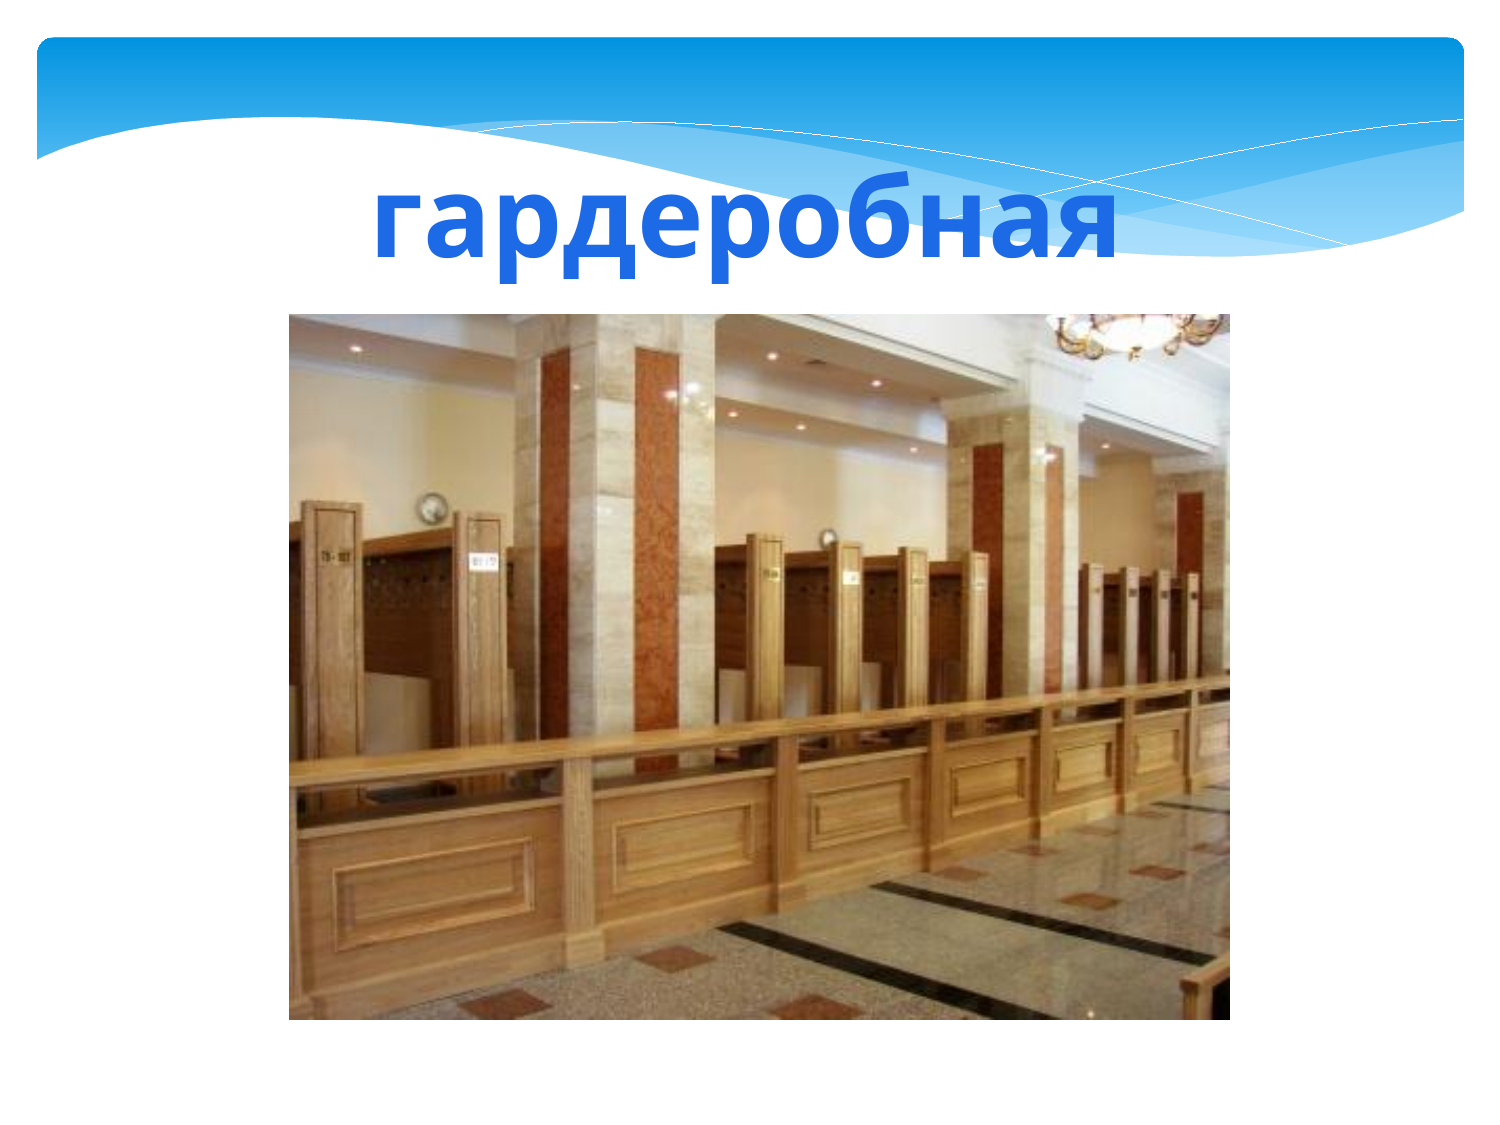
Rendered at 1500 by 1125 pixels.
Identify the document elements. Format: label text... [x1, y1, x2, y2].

picture [288, 314, 1231, 1021]
text_box гардеробная [354, 137, 1140, 288]
